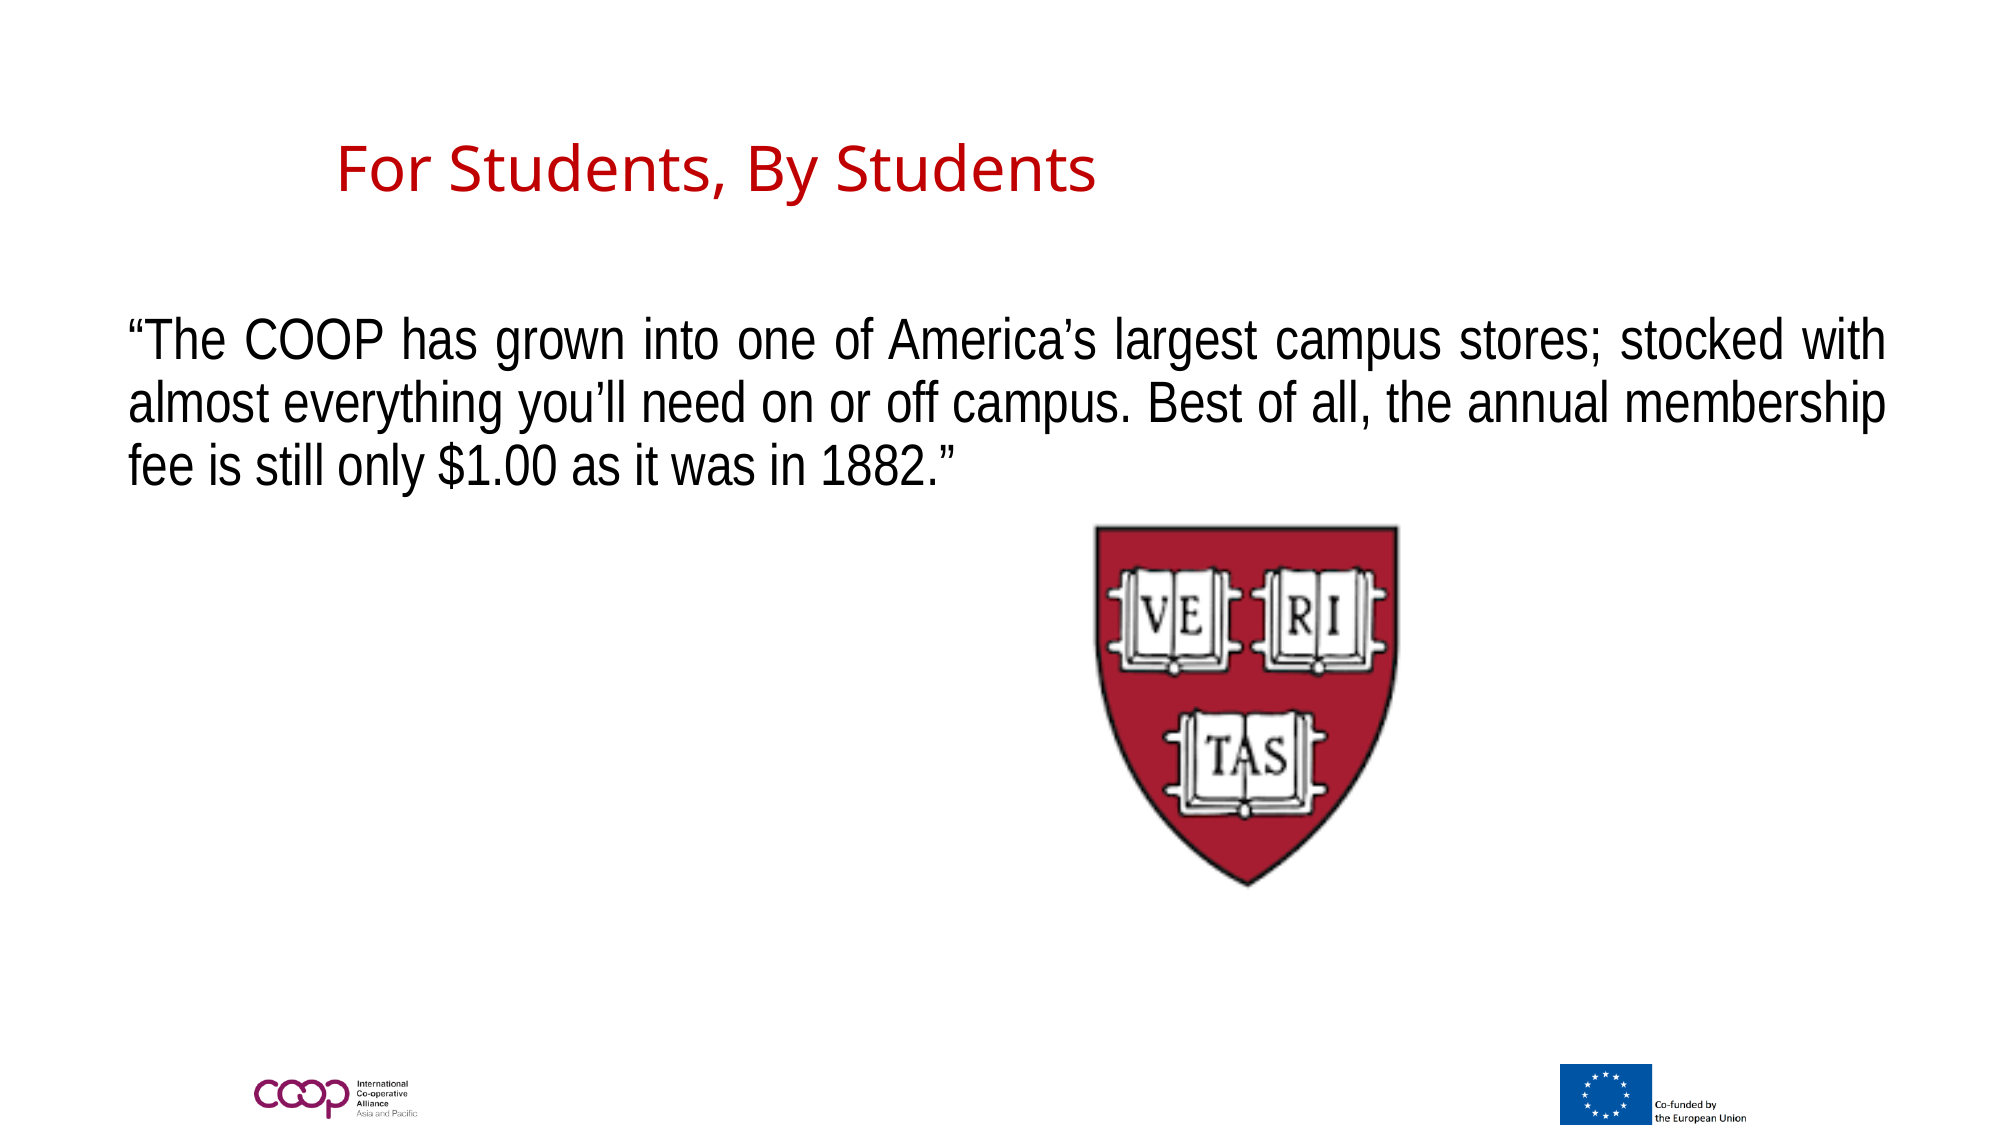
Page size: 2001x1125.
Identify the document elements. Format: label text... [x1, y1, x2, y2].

list “The COOP has grown into one of America’s largest campus stores; stocked with almost everything you’ll need on or off campus. Best of all, the annual membership fee is still only $1.00 as it was in 1882.” [76, 175, 1904, 1005]
picture [1036, 496, 1459, 919]
title For Students, By Students [320, 128, 1671, 175]
picture [249, 1071, 424, 1125]
picture [1560, 1064, 1751, 1125]
